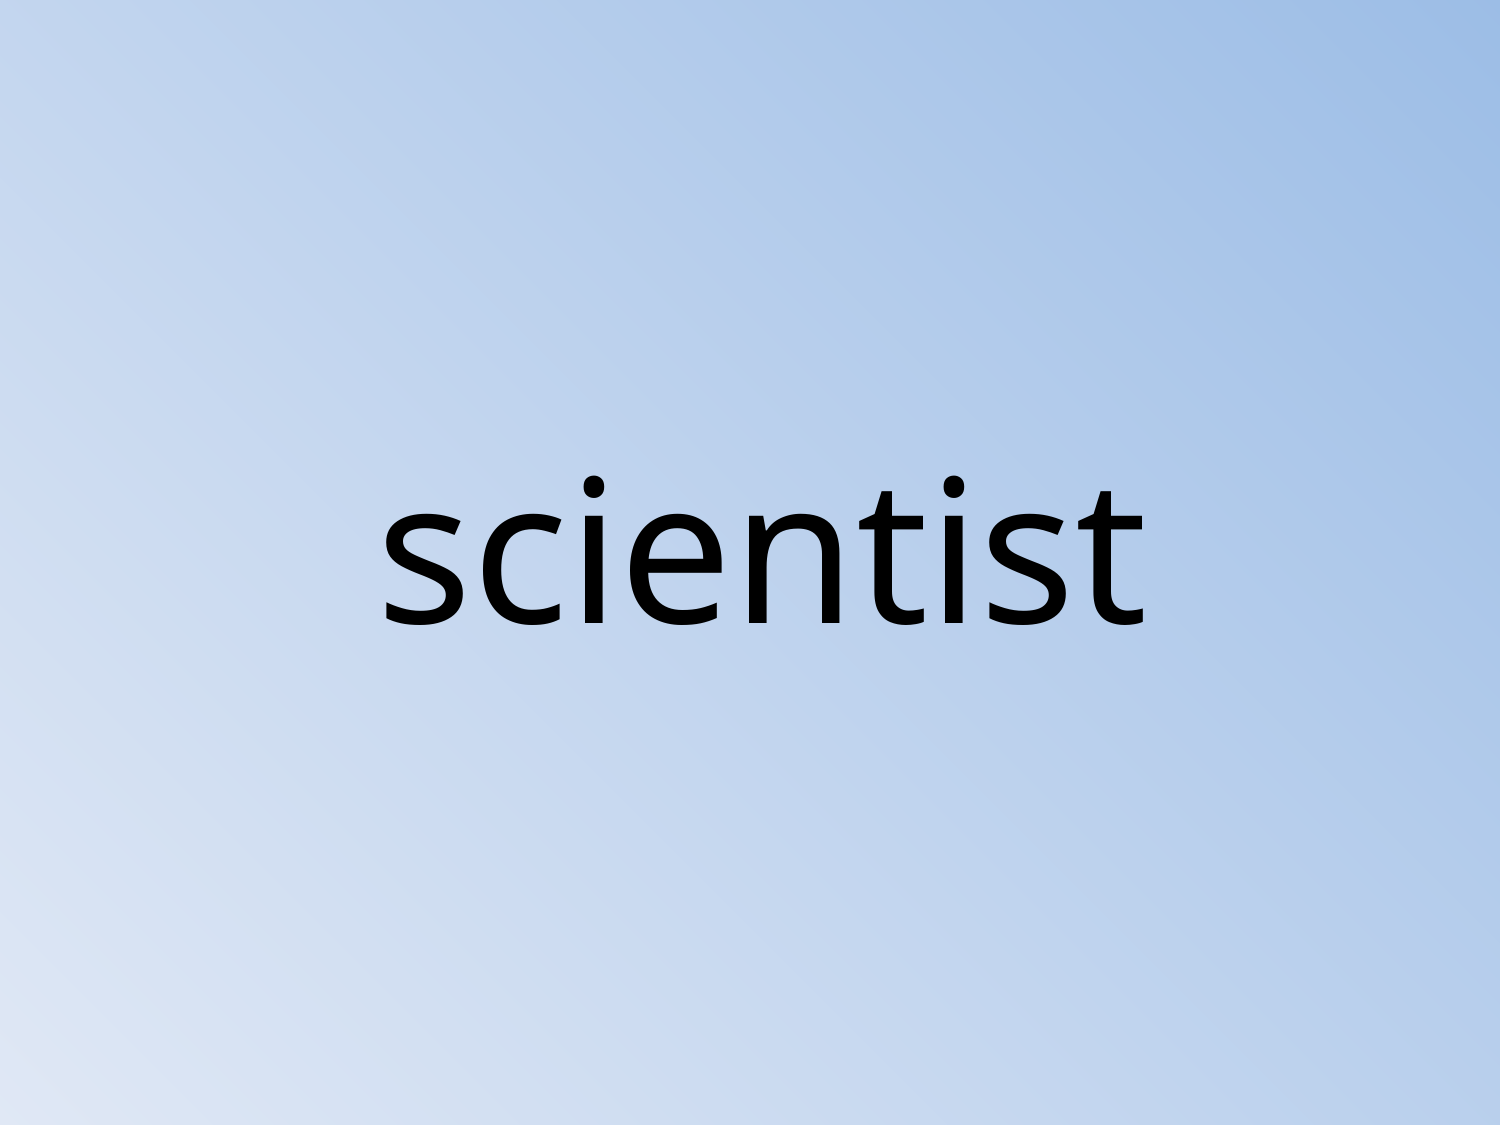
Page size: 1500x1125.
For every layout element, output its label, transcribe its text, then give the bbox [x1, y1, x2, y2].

title scientist [87, 412, 1438, 675]
